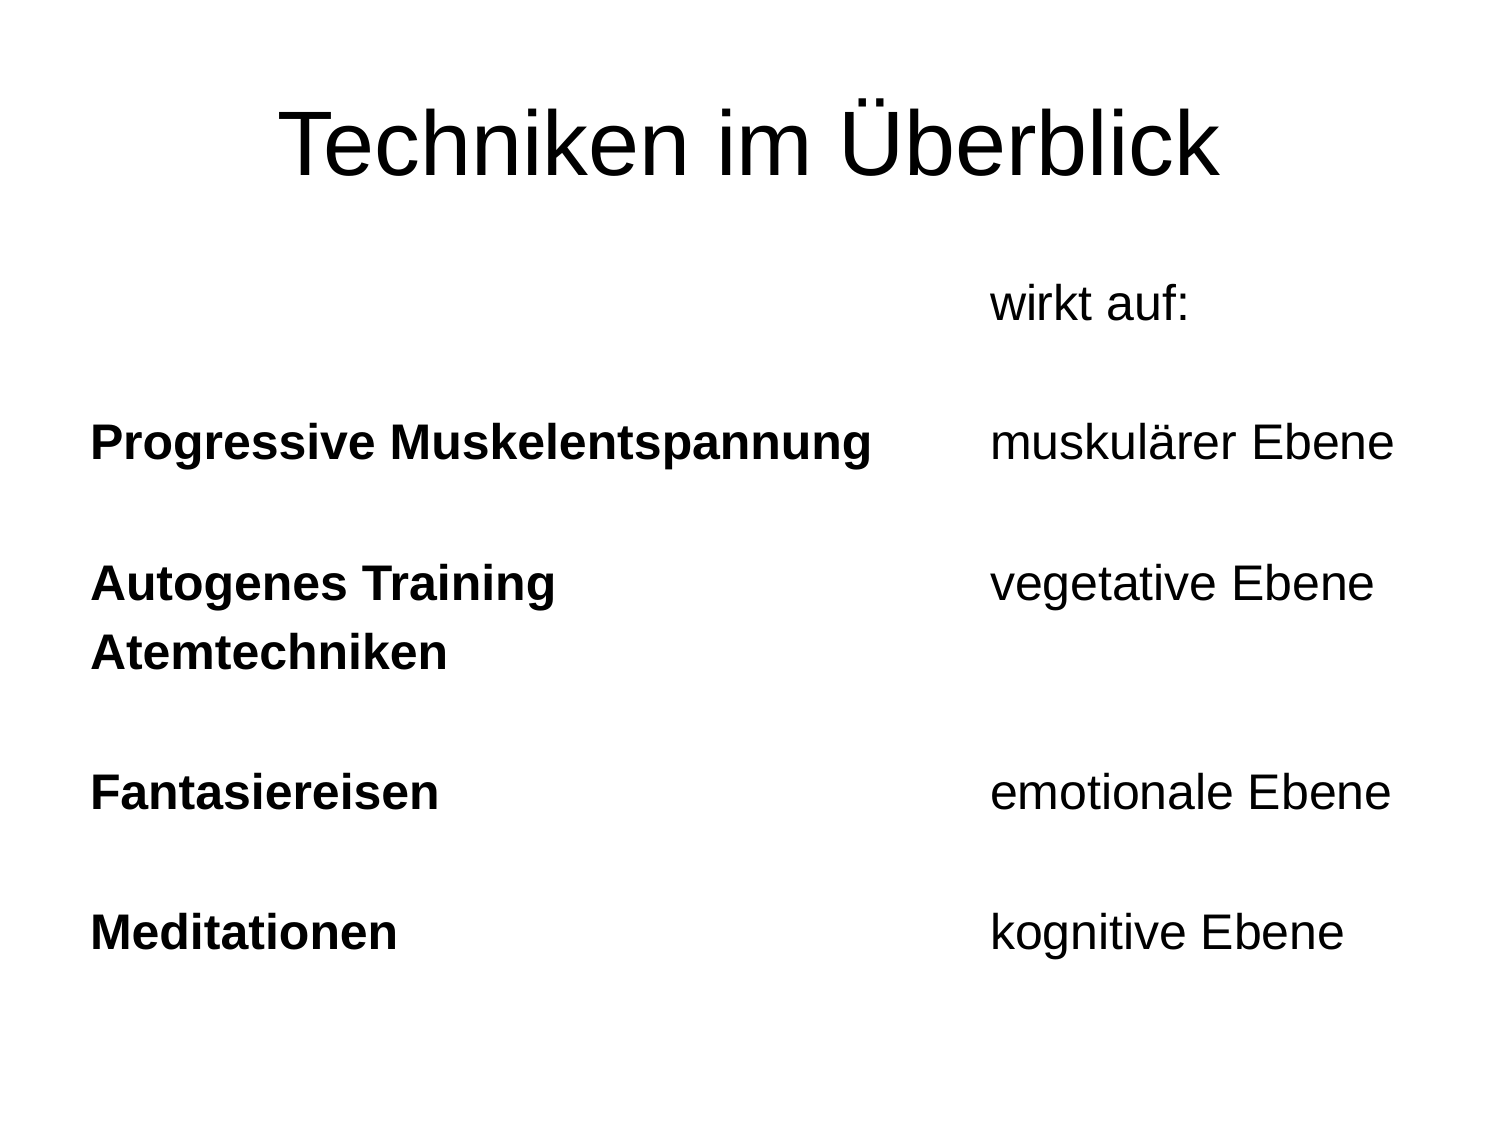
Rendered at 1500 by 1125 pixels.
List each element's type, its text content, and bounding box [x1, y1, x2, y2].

title Techniken im Überblick [75, 45, 1425, 233]
list wirkt auf: Progressive Muskelentspannung muskulärer Ebene Autogenes Training vegetative Ebene Atemtechniken Fantasiereisen emotionale Ebene Meditationen kognitive Ebene [75, 262, 1425, 1005]
